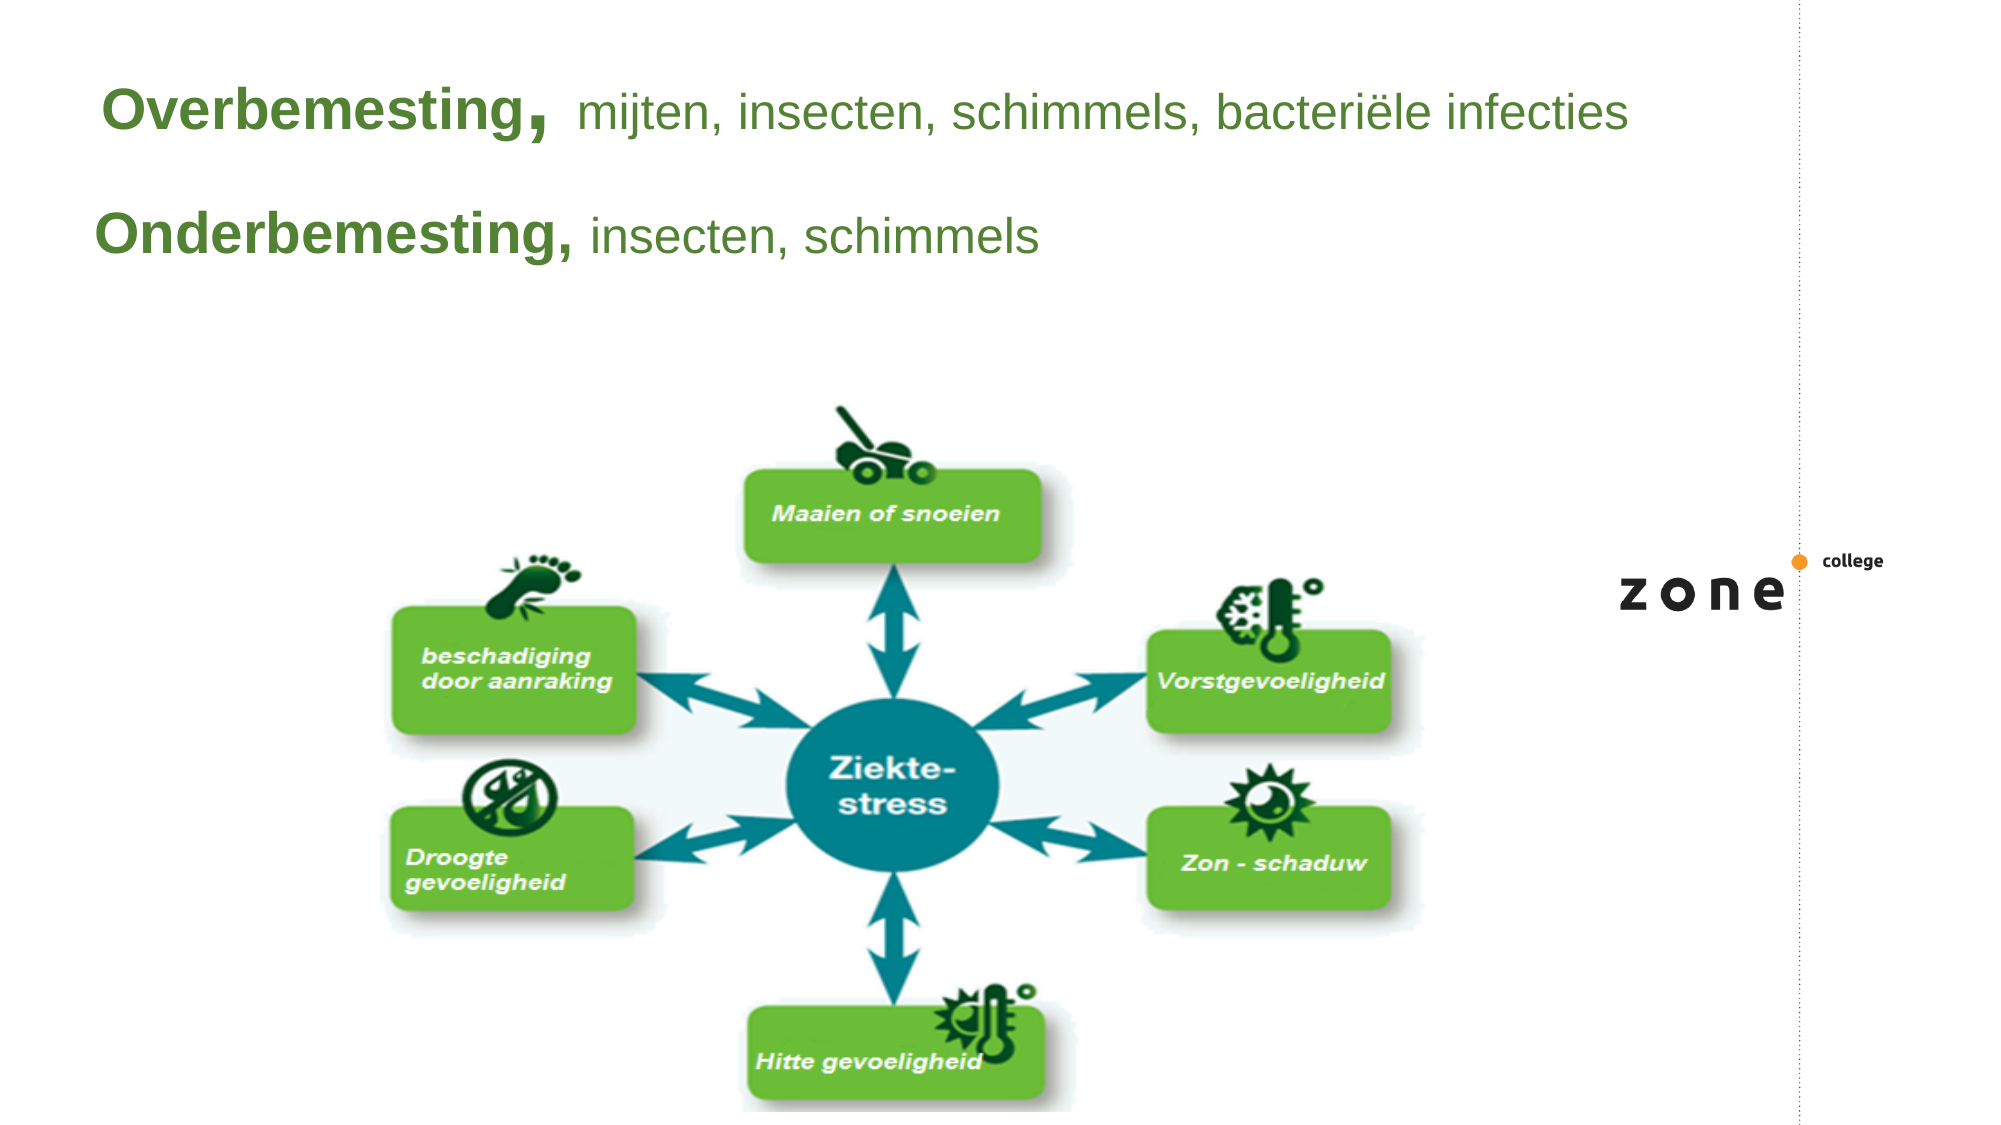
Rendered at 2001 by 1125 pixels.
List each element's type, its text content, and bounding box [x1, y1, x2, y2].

title Overbemesting, mijten, insecten, schimmels, bacteriële infecties Onderbemesting, insecten, schimmels [52, 50, 1769, 359]
picture [349, 398, 1446, 1112]
picture [1596, 0, 2001, 1125]
